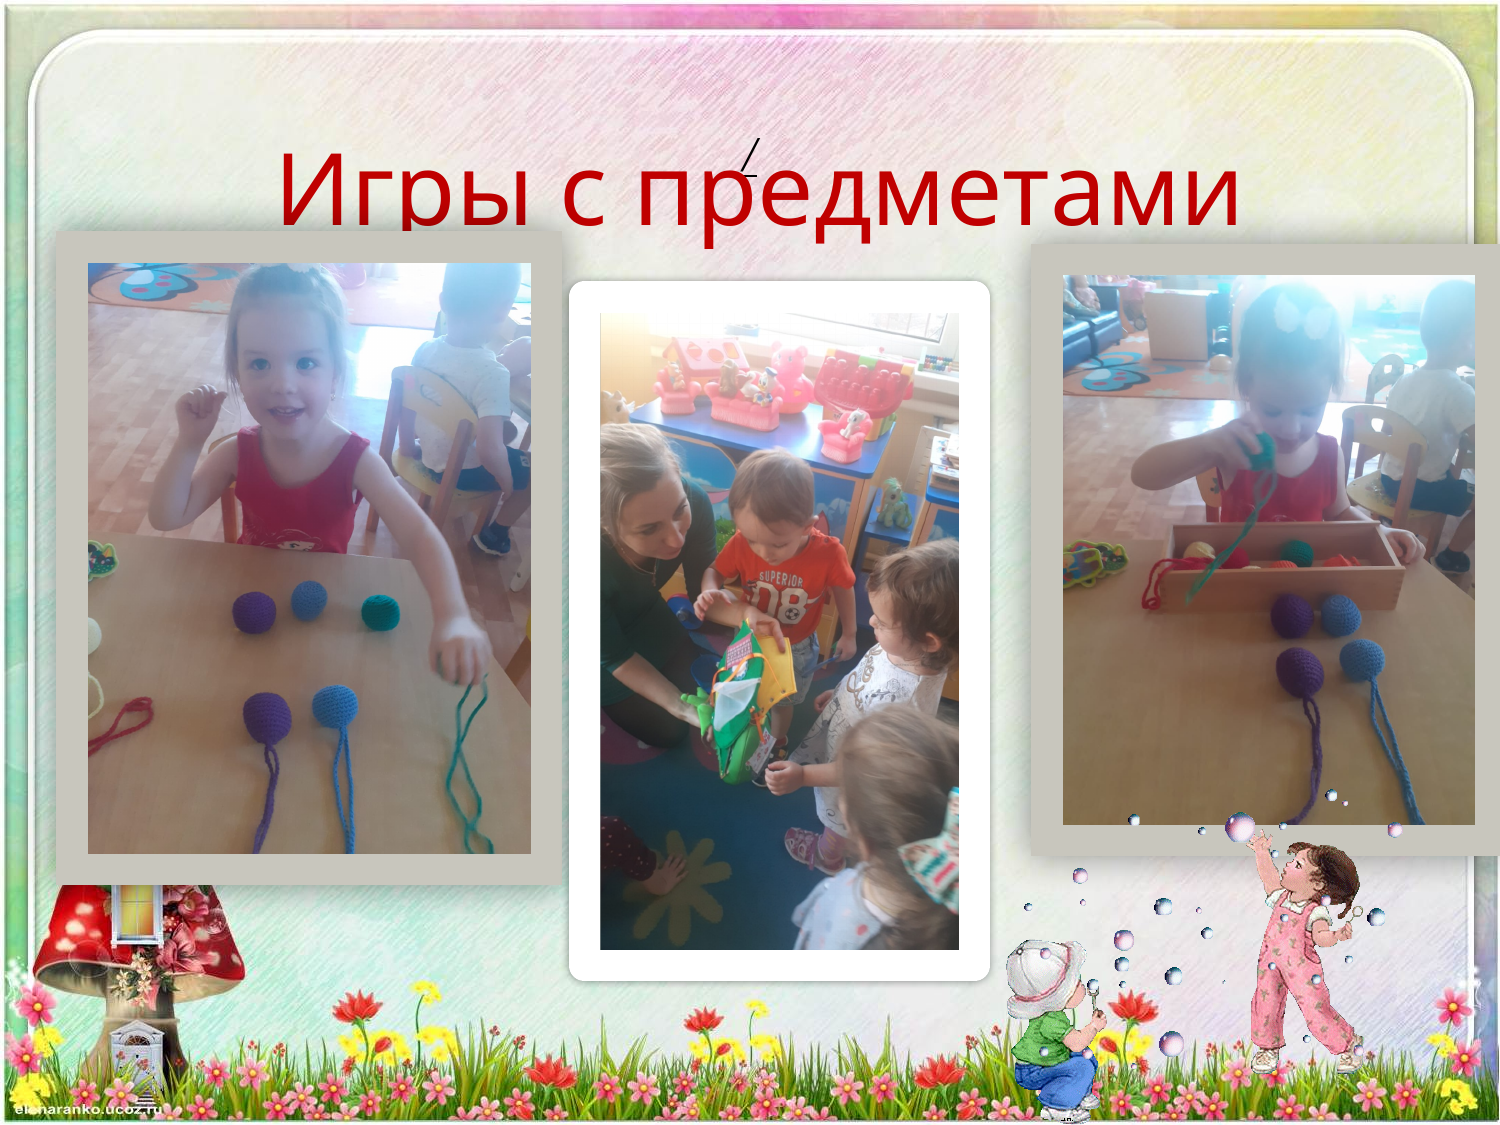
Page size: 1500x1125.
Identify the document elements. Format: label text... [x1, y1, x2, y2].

picture [0, 0, 1500, 1125]
text_box / [76, 114, 85, 190]
title Игры с предметами [85, 58, 1436, 313]
